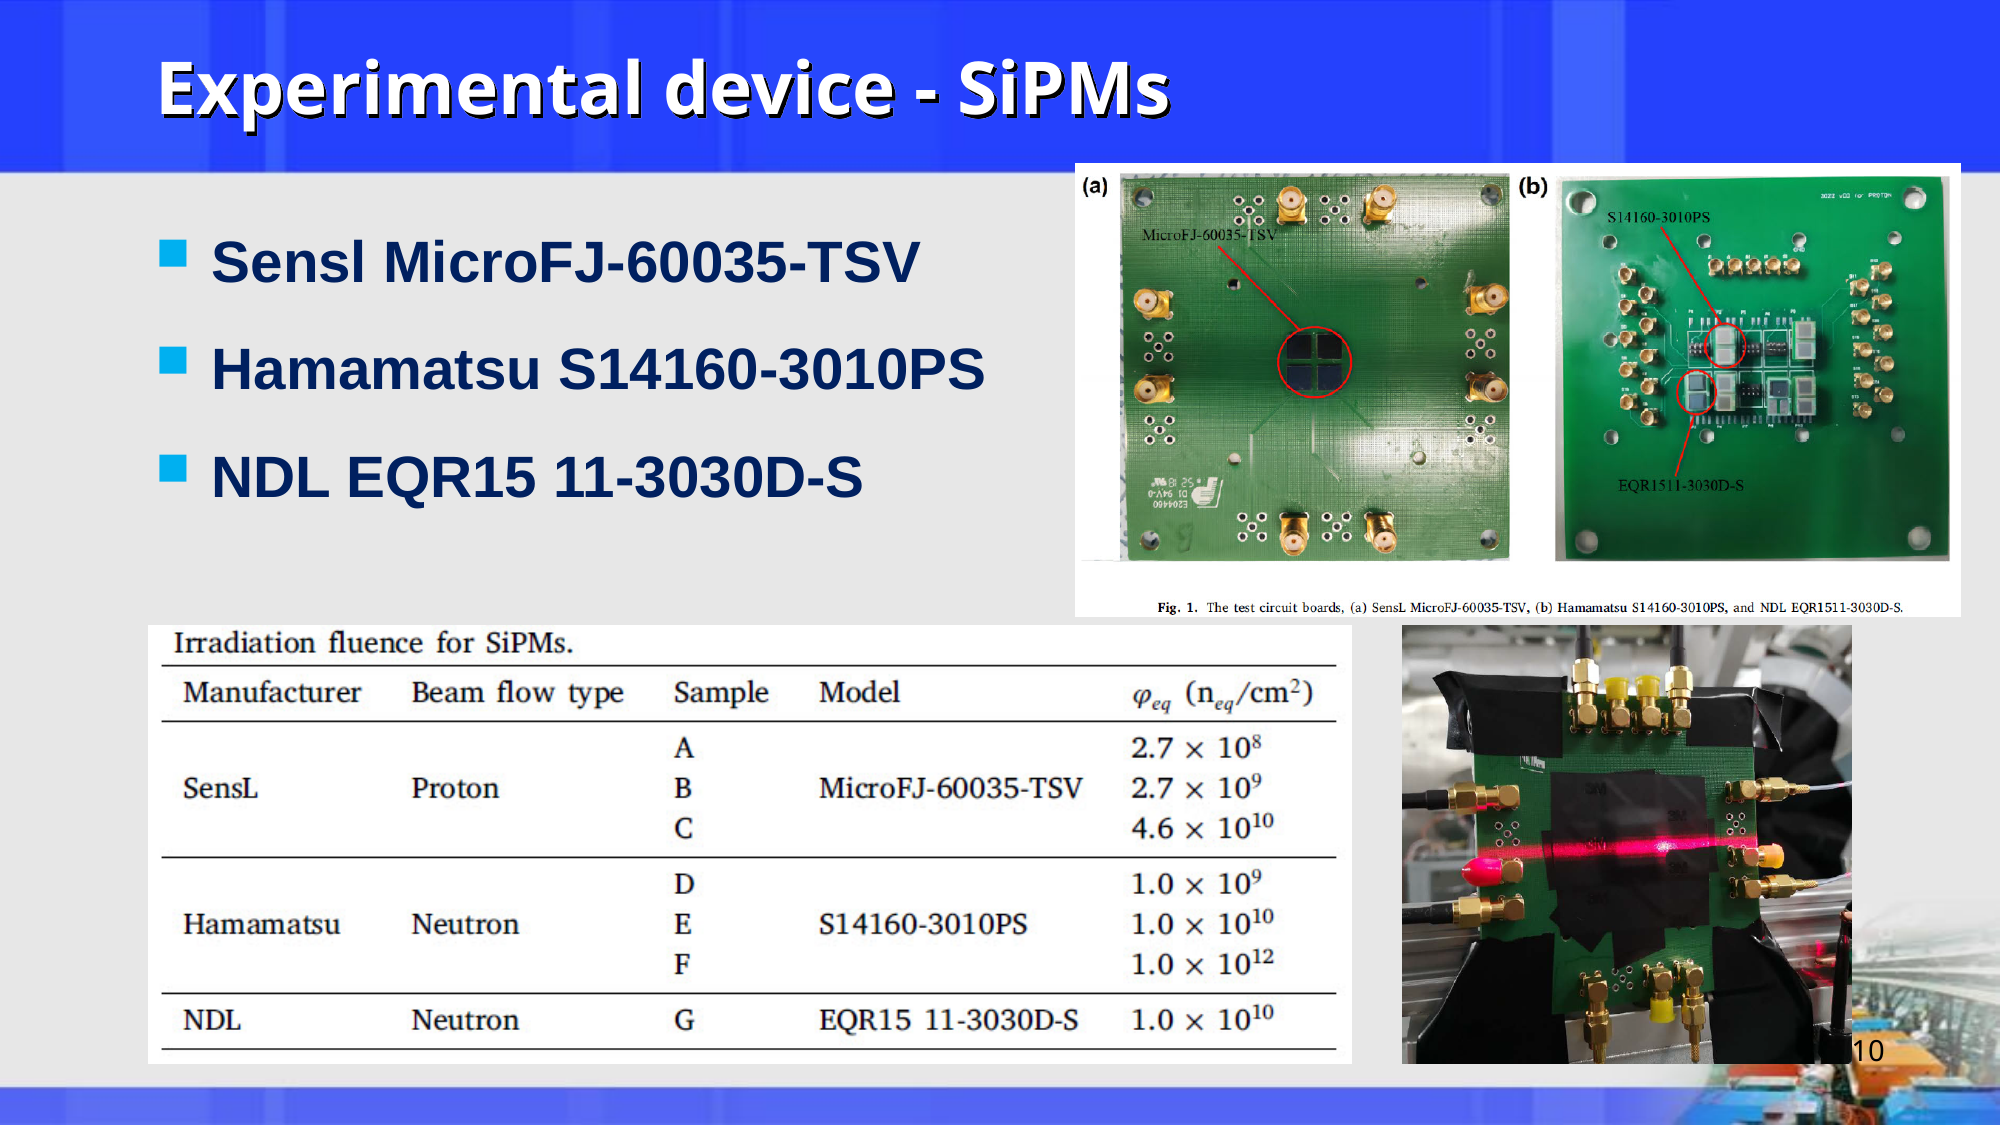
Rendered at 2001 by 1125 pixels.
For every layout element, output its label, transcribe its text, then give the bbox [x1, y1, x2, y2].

title Experimental device - SiPMs [140, 6, 1901, 165]
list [1074, 163, 1962, 617]
text_box Sensl MicroFJ-60035-TSV Hamamatsu S14160-3010PS NDL EQR15 11-3030D-S [140, 202, 1067, 533]
slide_number 10 [1433, 1024, 1901, 1103]
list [1433, 1024, 1858, 1076]
picture [0, 0, 2000, 1125]
